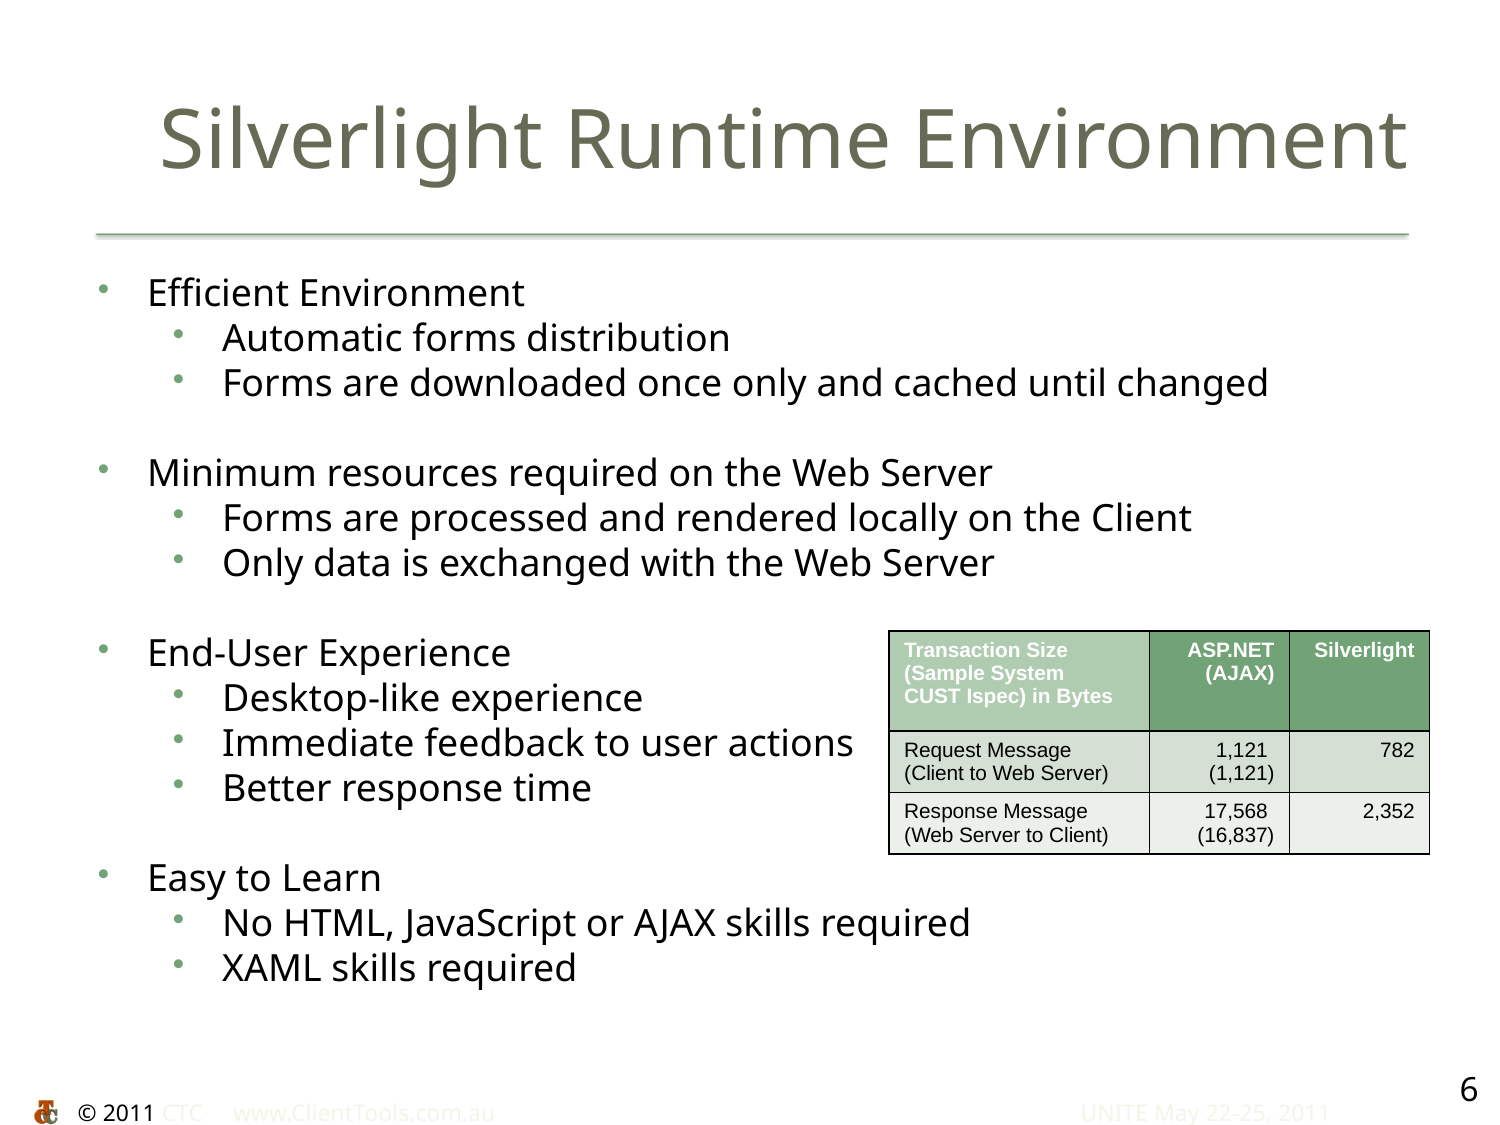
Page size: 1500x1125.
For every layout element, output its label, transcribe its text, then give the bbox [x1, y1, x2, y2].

slide_number 6 [1417, 1068, 1494, 1114]
table_cell 2,352 [1290, 793, 1429, 853]
table_header Transaction Size (Sample System CUST Ispec) in Bytes [890, 632, 1149, 730]
table_cell 1,121- (1,121) [1150, 732, 1289, 792]
table_header ASP.NET (AJAX) [1150, 632, 1289, 730]
text_box Silverlight Runtime Environment [24, 41, 1425, 230]
table_cell Request Message (Client to Web Server) [890, 732, 1149, 792]
table_cell 17,568- (16,837) [1150, 793, 1289, 853]
picture [34, 1100, 58, 1125]
table_cell Response Message (Web Server to Client) [890, 793, 1149, 853]
table_cell 782 [1290, 732, 1429, 792]
table_header Silverlight [1290, 632, 1429, 730]
text_box Efficient Environment Automatic forms distribution Forms are downloaded once only and cached until changed Minimum resources required on the Web Server Forms are processed and rendered locally on the Client Only data is exchanged with the Web Server End-User Experience Desktop-like experience Immediate feedback to user actions Better response time Easy to Learn No HTML, JavaScript or AJAX skills required XAML skills required [84, 261, 1319, 977]
